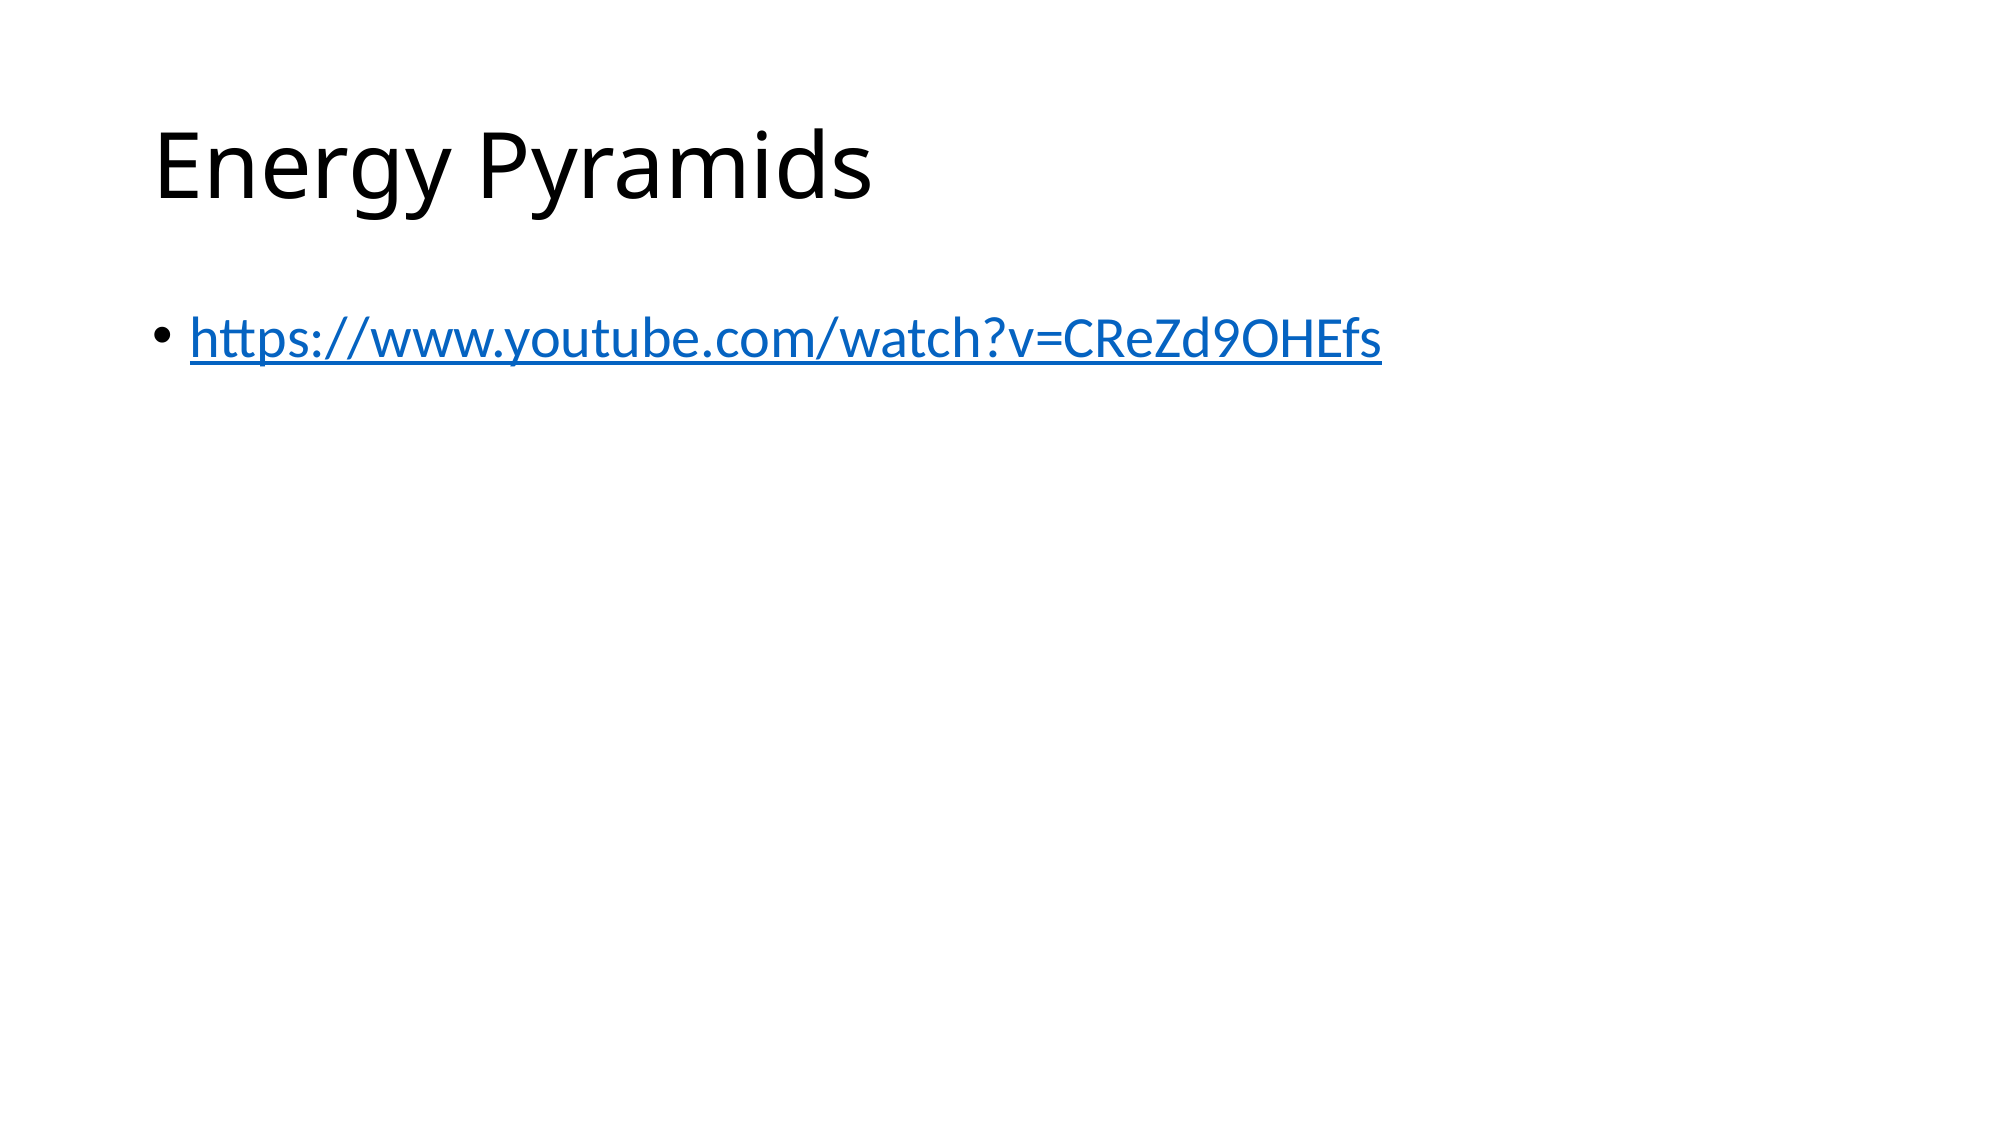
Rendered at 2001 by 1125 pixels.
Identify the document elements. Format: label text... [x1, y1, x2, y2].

title Energy Pyramids [137, 59, 1863, 278]
list https://www.youtube.com/watch?v=CReZd9OHEfs [137, 299, 1863, 1014]
